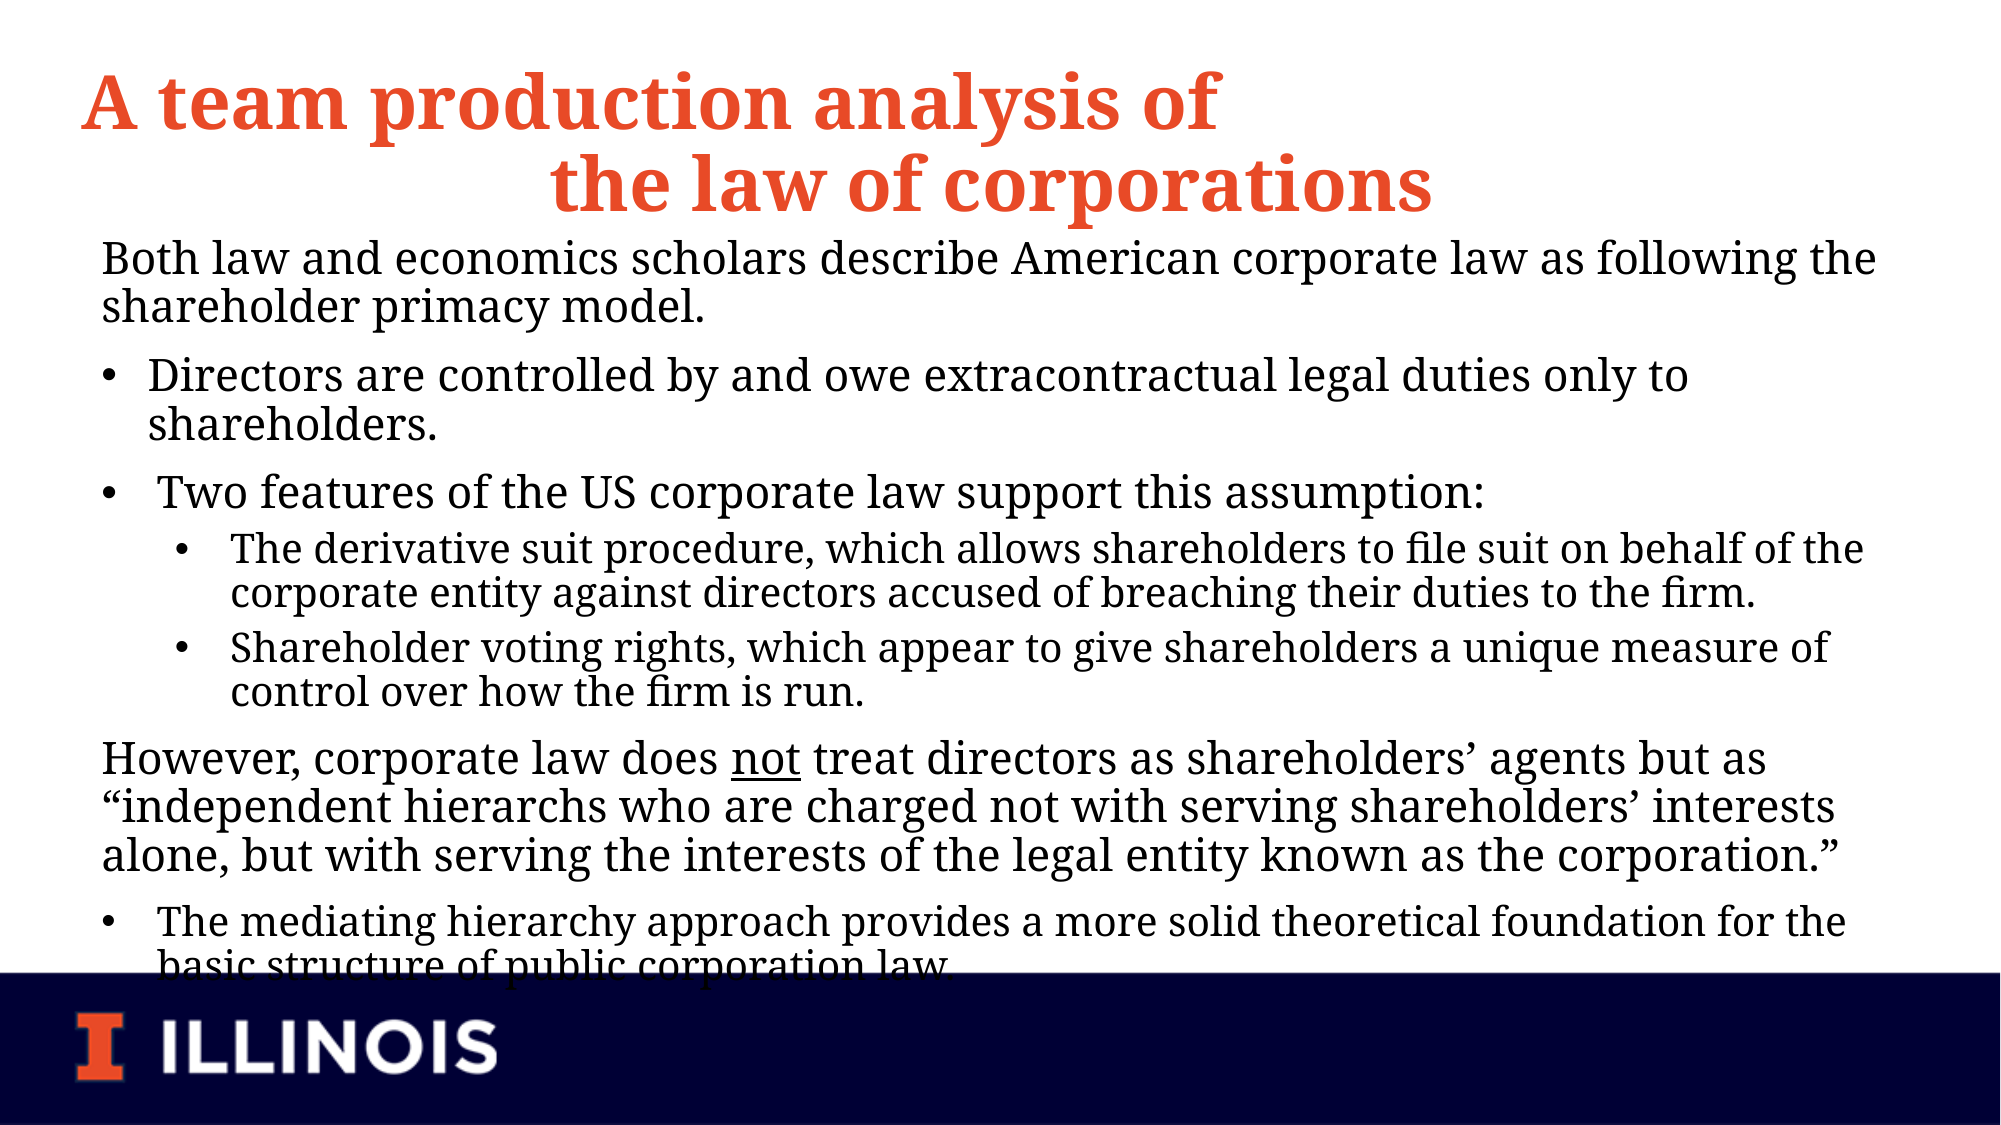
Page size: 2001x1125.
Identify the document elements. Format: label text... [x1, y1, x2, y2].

picture [0, 0, 2001, 1125]
list Both law and economics scholars describe American corporate law as following the shareholder primacy model. Directors are controlled by and owe extracontractual legal duties only to shareholders. Two features of the US corporate law support this assumption: The derivative suit procedure, which allows shareholders to file suit on behalf of the corporate entity against directors accused of breaching their duties to the firm. Shareholder voting rights, which appear to give shareholders a unique measure of control over how the firm is run. However, corporate law does not treat directors as shareholders’ agents but as “independent hierarchs who are charged not with serving shareholders’ interests alone, but with serving the interests of the legal entity known as the corporation.” The mediating hierarchy approach provides a more solid theoretical foundation for the basic structure of public corporation law. [86, 228, 1928, 1000]
title A team production analysis of the law of corporations [0, 99, 1984, 235]
